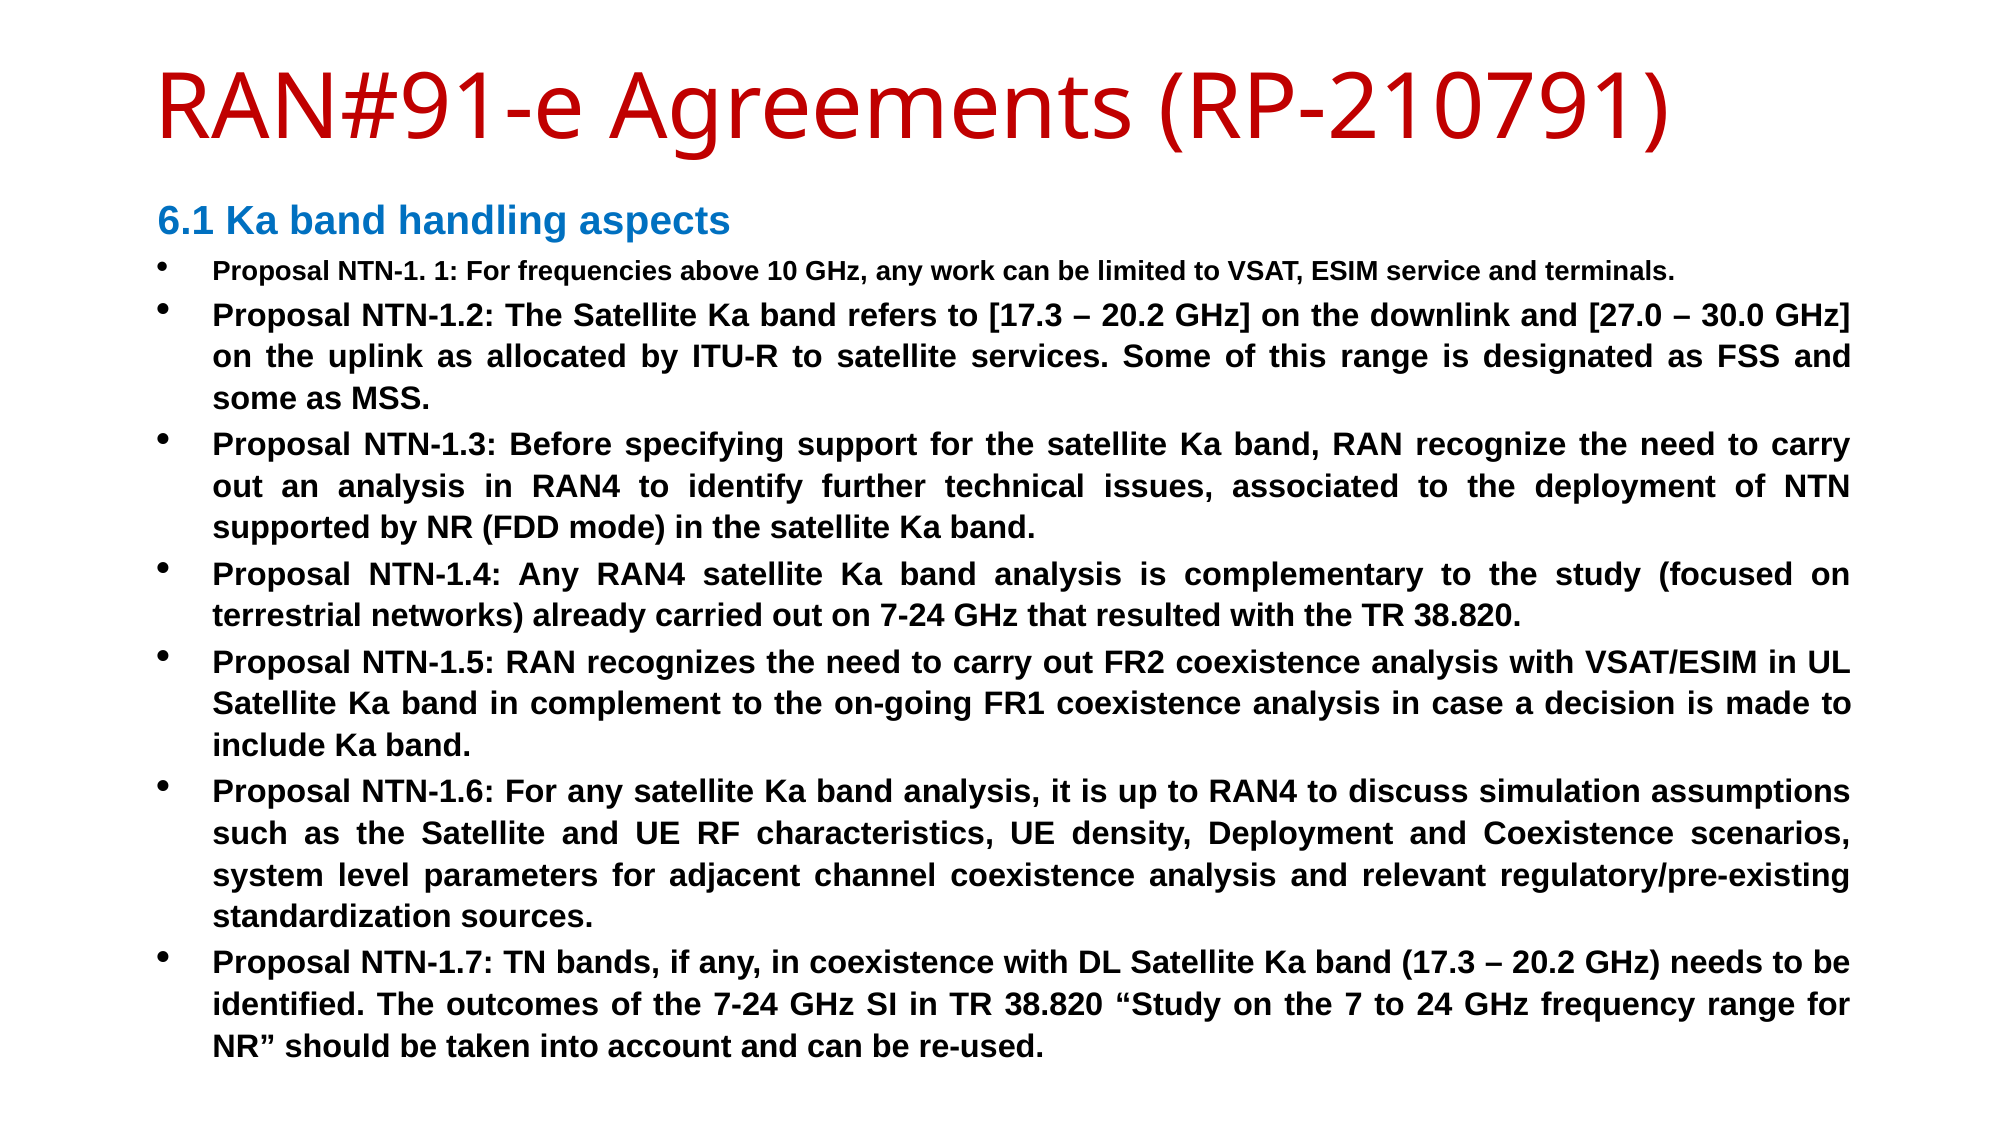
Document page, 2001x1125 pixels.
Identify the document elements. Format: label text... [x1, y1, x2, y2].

list 6.1 Ka band handling aspects Proposal NTN-1. 1: For frequencies above 10 GHz, any work can be limited to VSAT, ESIM service and terminals. Proposal NTN-1.2: The Satellite Ka band refers to [17.3 – 20.2 GHz] on the downlink and [27.0 – 30.0 GHz] on the uplink as allocated by ITU-R to satellite services. Some of this range is designated as FSS and some as MSS. Proposal NTN-1.3: Before specifying support for the satellite Ka band, RAN recognize the need to carry out an analysis in RAN4 to identify further technical issues, associated to the deployment of NTN supported by NR (FDD mode) in the satellite Ka band. Proposal NTN-1.4: Any RAN4 satellite Ka band analysis is complementary to the study (focused on terrestrial networks) already carried out on 7-24 GHz that resulted with the TR 38.820. Proposal NTN-1.5: RAN recognizes the need to carry out FR2 coexistence analysis with VSAT/ESIM in UL Satellite Ka band in complement to the on-going FR1 coexistence analysis in case a decision is made to include Ka band. Proposal NTN-1.6: For any satellite Ka band analysis, it is up to RAN4 to discuss simulation assumptions such as the Satellite and UE RF characteristics, UE density, Deployment and Coexistence scenarios, system level parameters for adjacent channel coexistence analysis and relevant regulatory/pre-existing standardization sources. Proposal NTN-1.7: TN bands, if any, in coexistence with DL Satellite Ka band (17.3 – 20.2 GHz) needs to be identified. The outcomes of the 7-24 GHz SI in TR 38.820 “Study on the 7 to 24 GHz frequency range for NR” should be taken into account and can be re-used. [142, 192, 1868, 1125]
title RAN#91-e Agreements (RP-210791) [139, 0, 1865, 218]
